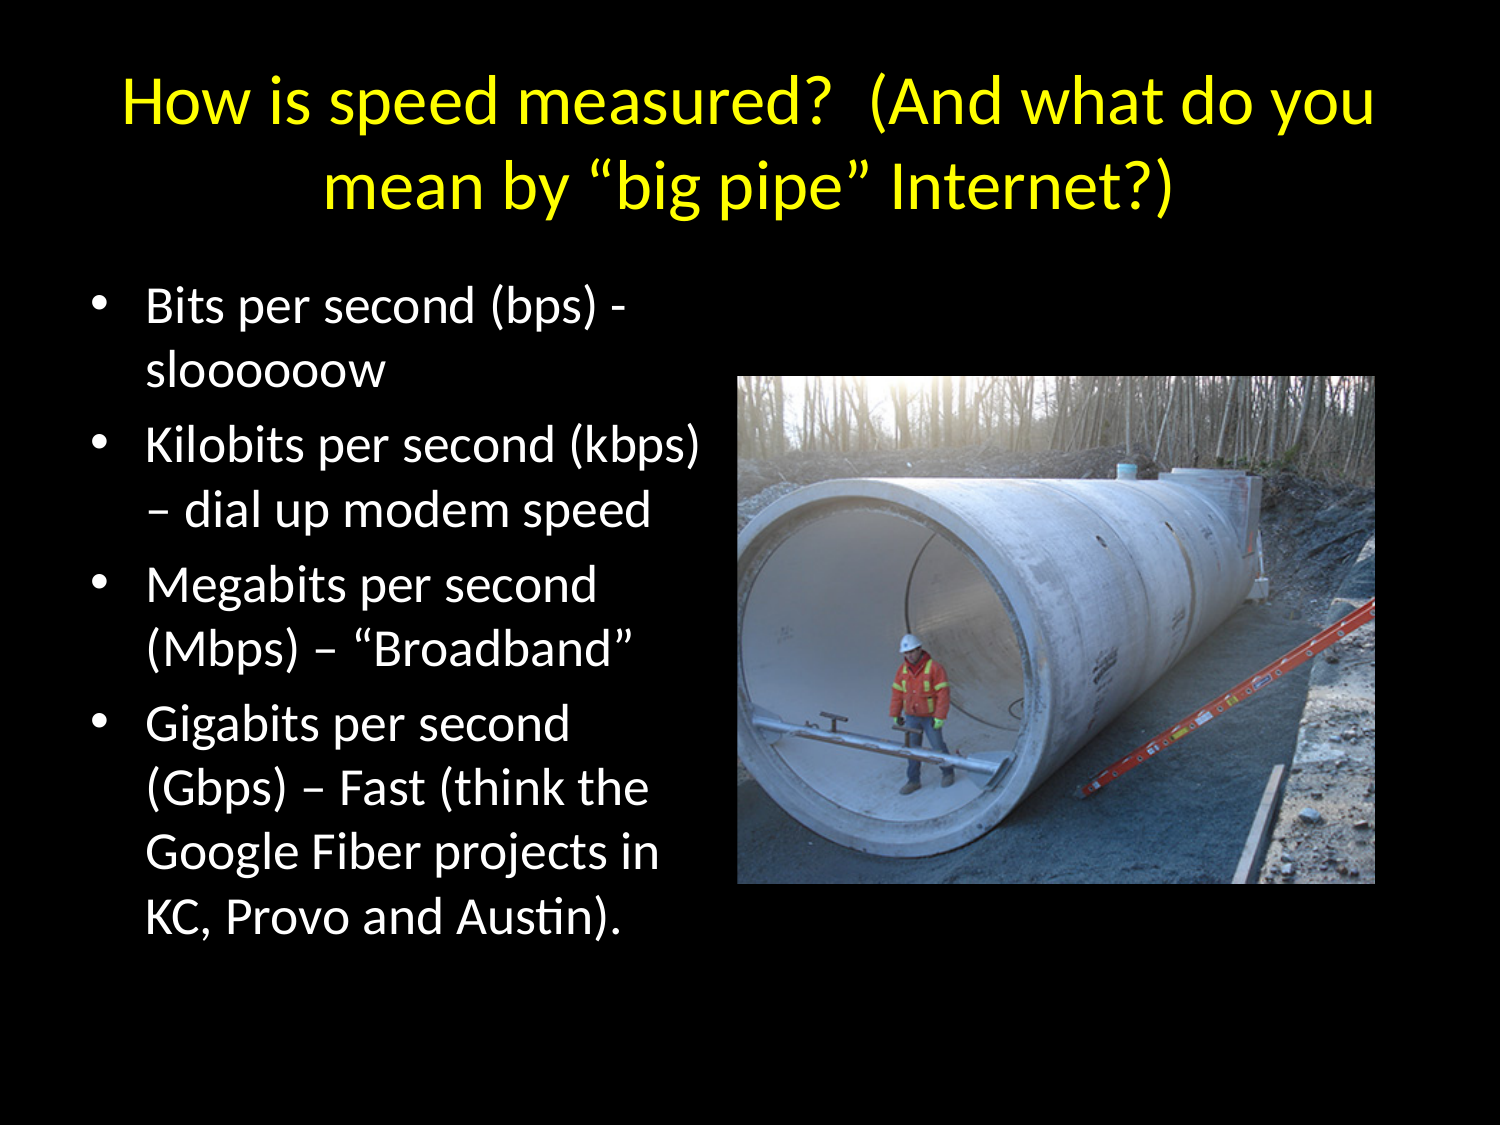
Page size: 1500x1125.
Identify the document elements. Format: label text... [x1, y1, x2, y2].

list Bits per second (bps) - sloooooow Kilobits per second (kbps) – dial up modem speed Megabits per second (Mbps) – “Broadband” Gigabits per second (Gbps) – Fast (think the Google Fiber projects in KC, Provo and Austin). [75, 262, 738, 1005]
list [737, 376, 1376, 884]
title How is speed measured? (And what do you mean by “big pipe” Internet?) [75, 45, 1425, 233]
